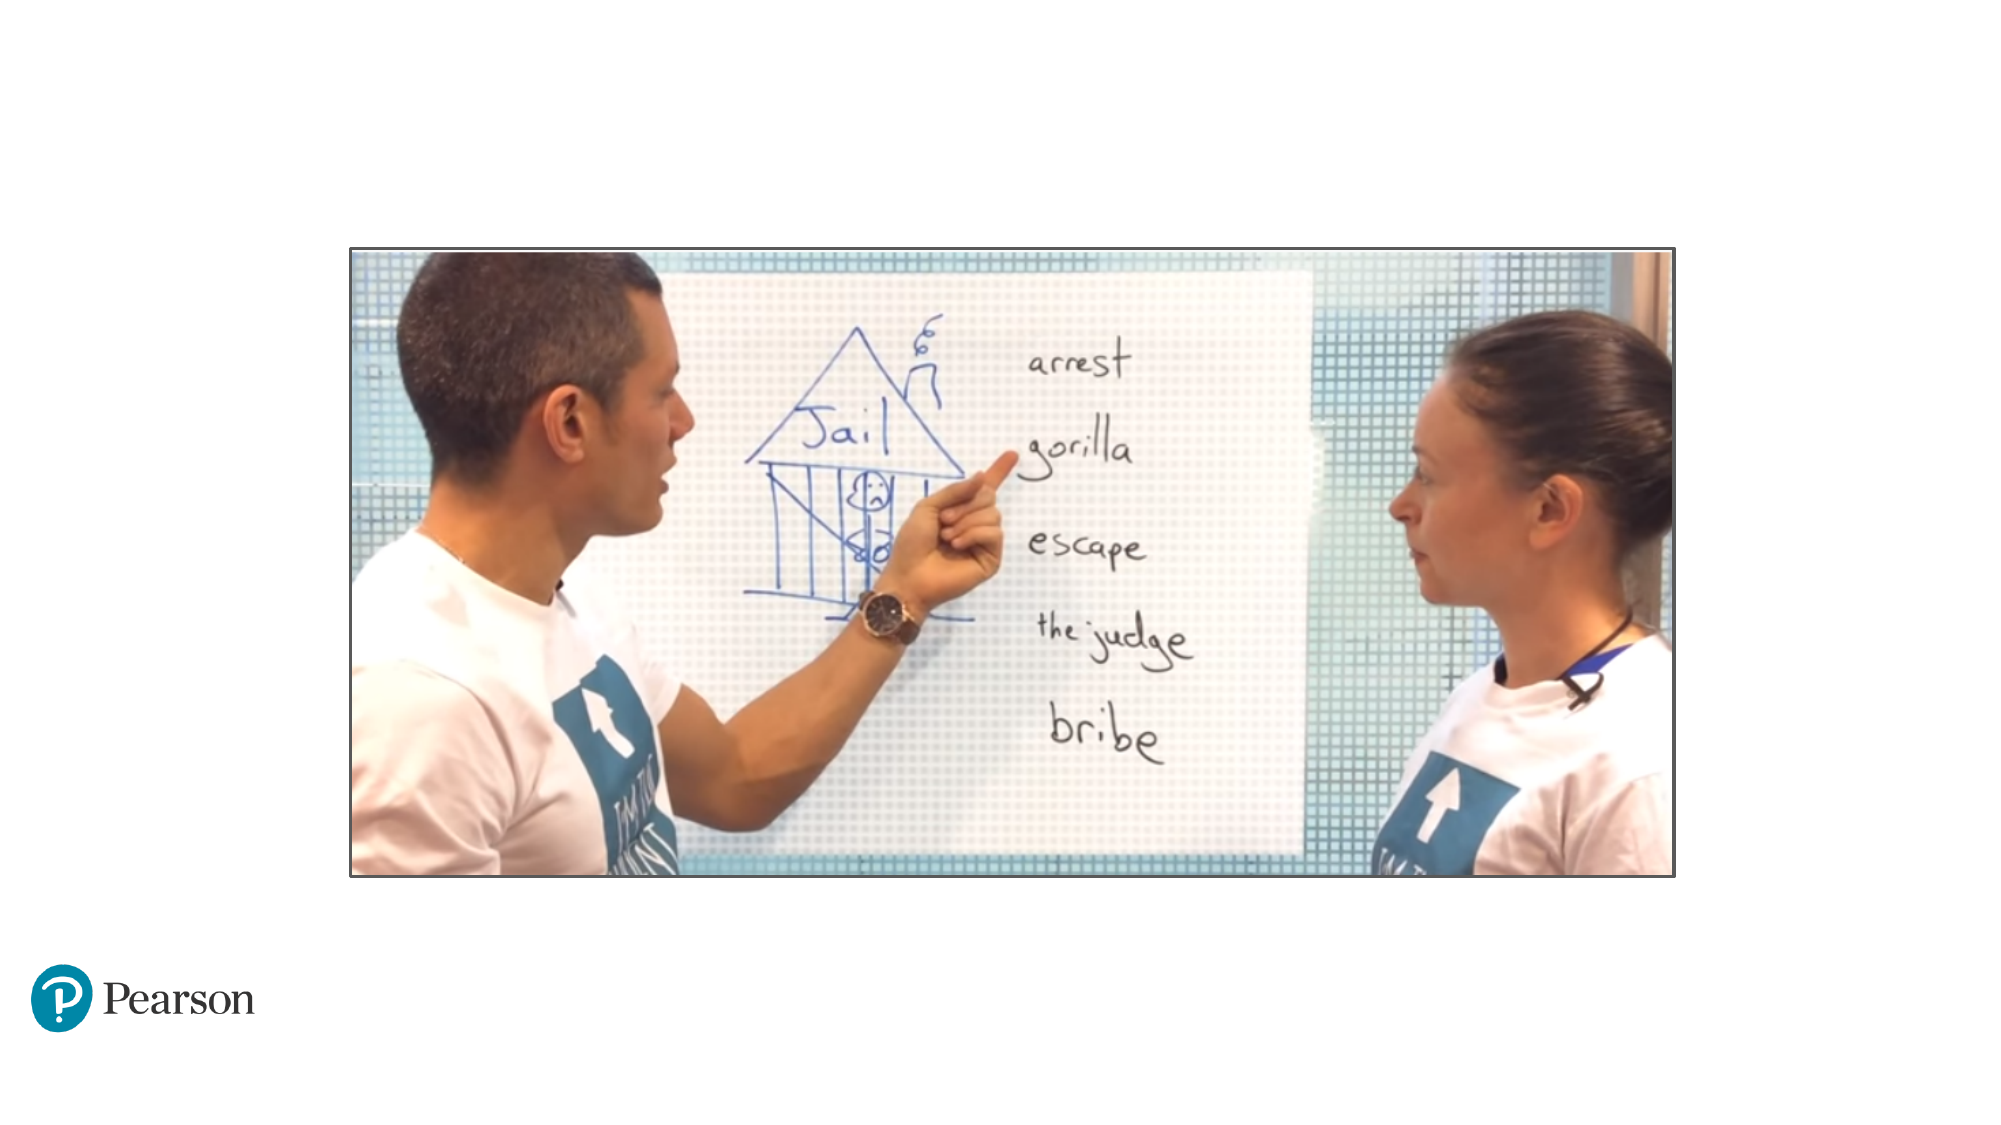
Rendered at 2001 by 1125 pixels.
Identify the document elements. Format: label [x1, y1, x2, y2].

picture [0, 933, 285, 1063]
picture [351, 249, 1673, 876]
